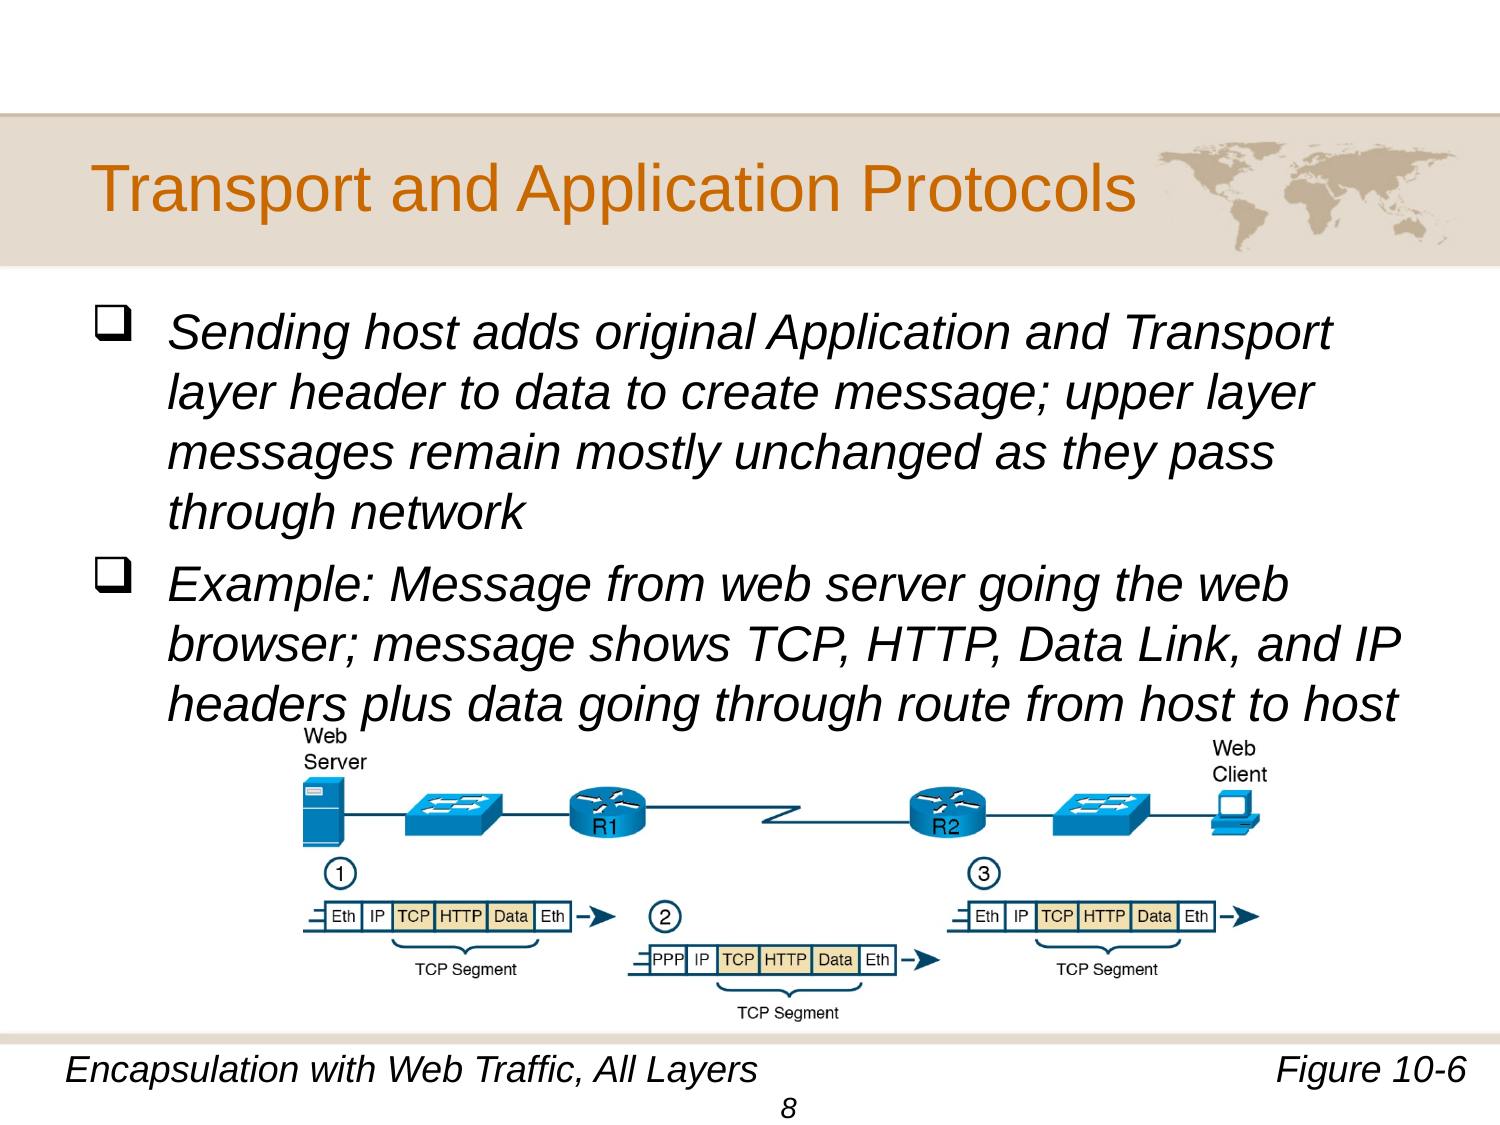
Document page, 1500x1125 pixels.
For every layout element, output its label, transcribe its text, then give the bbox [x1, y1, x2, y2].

text_box 8 [551, 1046, 1027, 1125]
list Sending host adds original Application and Transport layer header to data to create message; upper layer messages remain mostly unchanged as they pass through network Example: Message from web server going the web browser; message shows TCP, HTTP, Data Link, and IP headers plus data going through route from host to host [76, 291, 1427, 807]
title Transport and Application Protocols [75, 137, 1425, 233]
picture [0, 0, 1500, 1125]
text_box Figure 10-6 [1425, 1037, 1483, 1098]
text_box Encapsulation with Web Traffic, All Layers [50, 1037, 1425, 1098]
